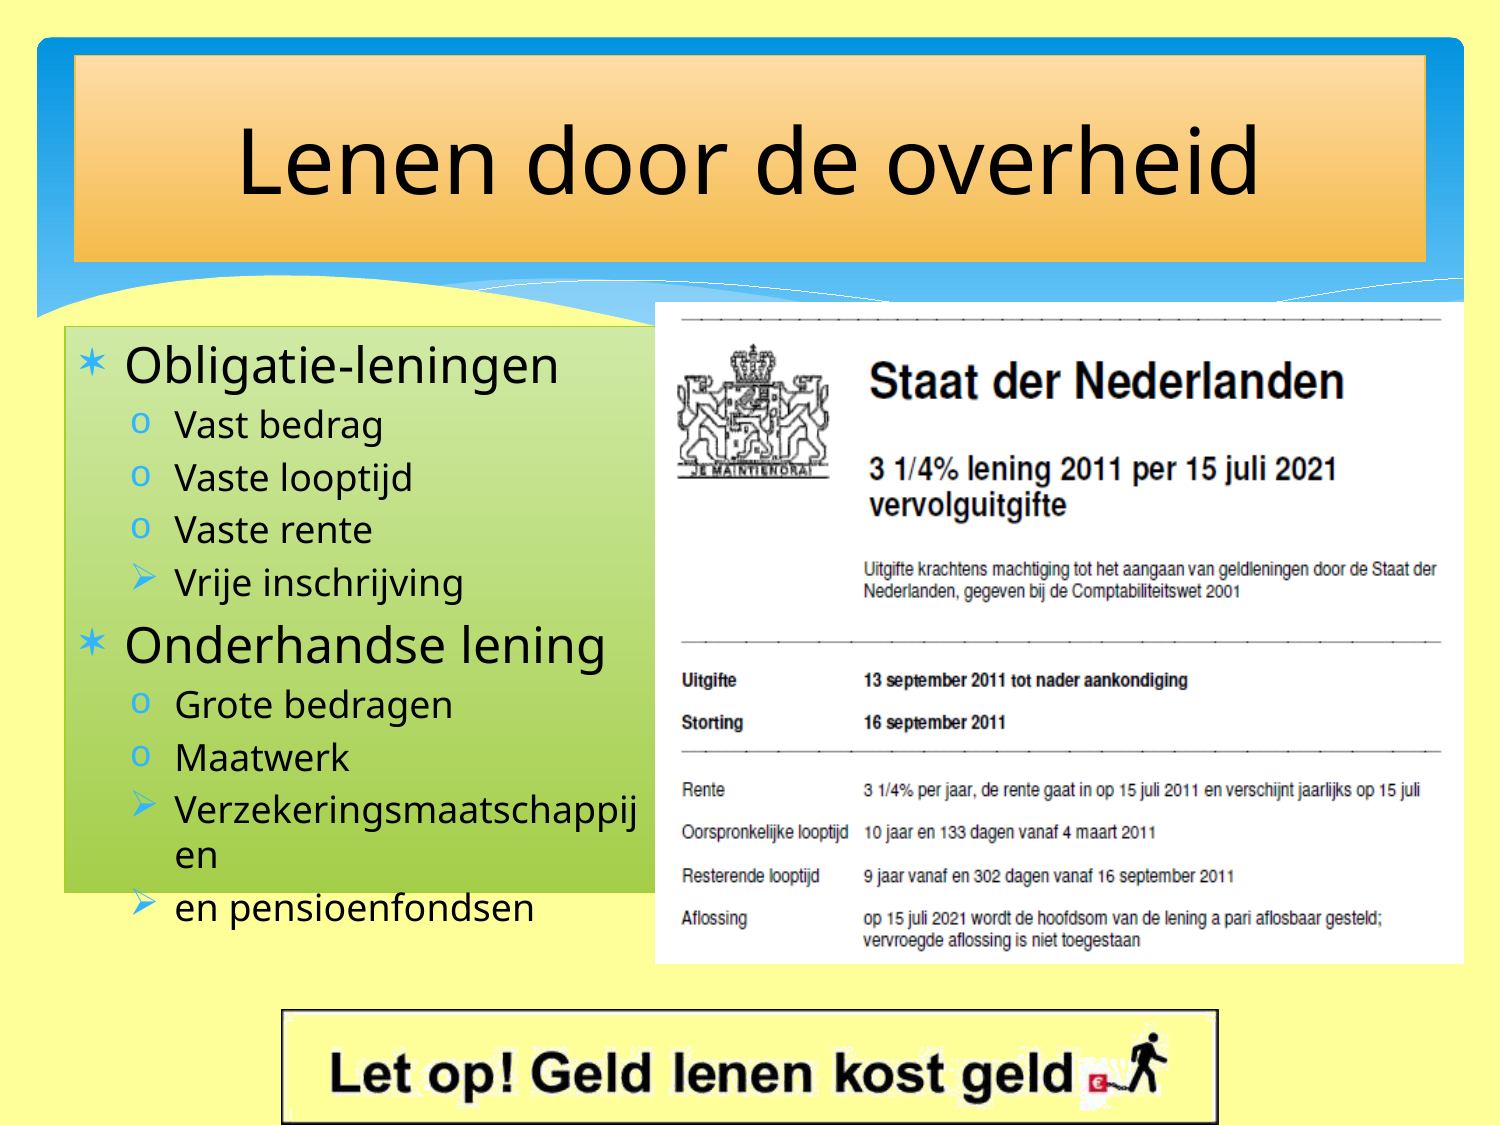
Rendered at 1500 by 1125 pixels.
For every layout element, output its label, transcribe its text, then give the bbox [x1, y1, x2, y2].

title Lenen door de overheid [74, 55, 1426, 262]
picture [281, 1009, 1219, 1125]
picture [655, 302, 1465, 964]
list Obligatie-leningen Vast bedrag Vaste looptijd Vaste rente Vrije inschrijving Onderhandse lening Grote bedragen Maatwerk Verzekeringsmaatschappijen en pensioenfondsen [64, 326, 649, 893]
